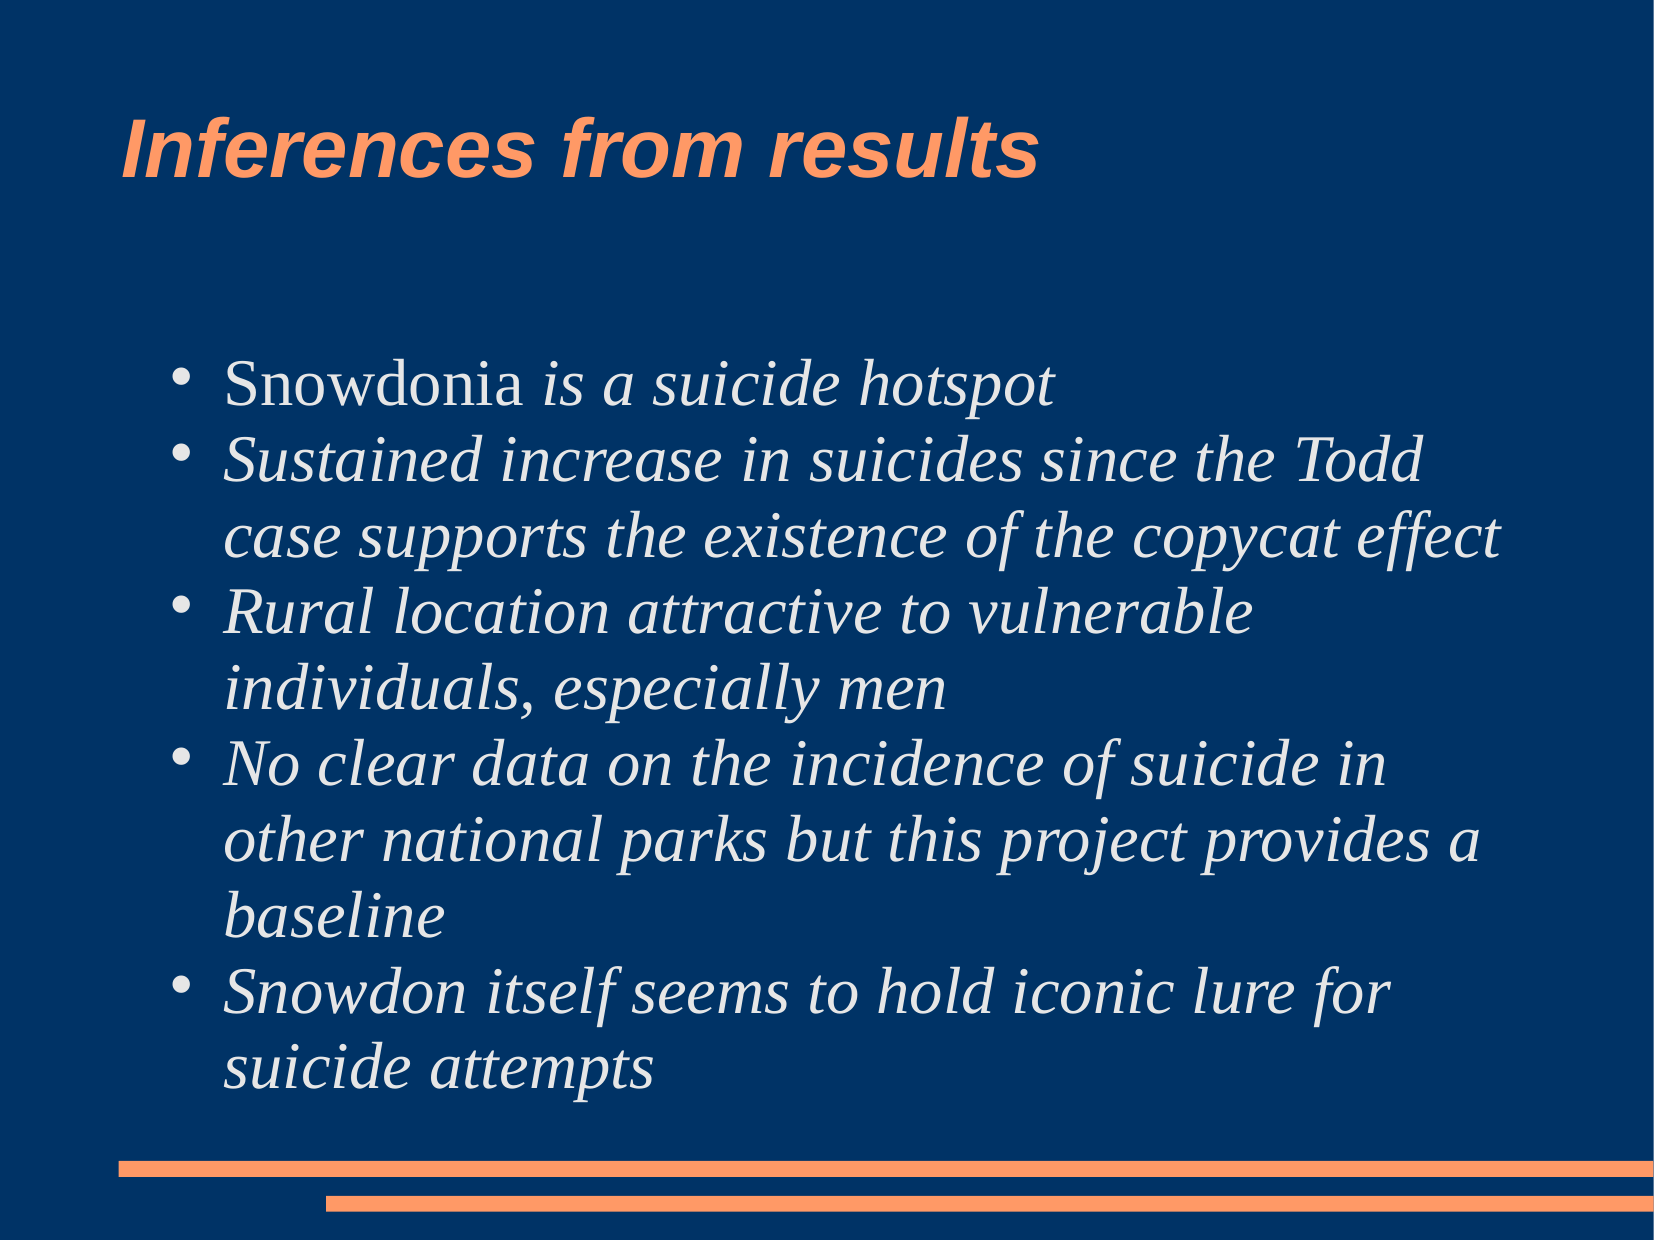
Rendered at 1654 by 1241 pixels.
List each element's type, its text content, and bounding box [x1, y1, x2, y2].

title Inferences from results [121, 46, 1535, 254]
list Snowdonia is a suicide hotspot Sustained increase in suicides since the Todd case supports the existence of the copycat effect Rural location attractive to vulnerable individuals, especially men No clear data on the incidence of suicide in other national parks but this project provides a baseline Snowdon itself seems to hold iconic lure for suicide attempts [152, 344, 1534, 1127]
